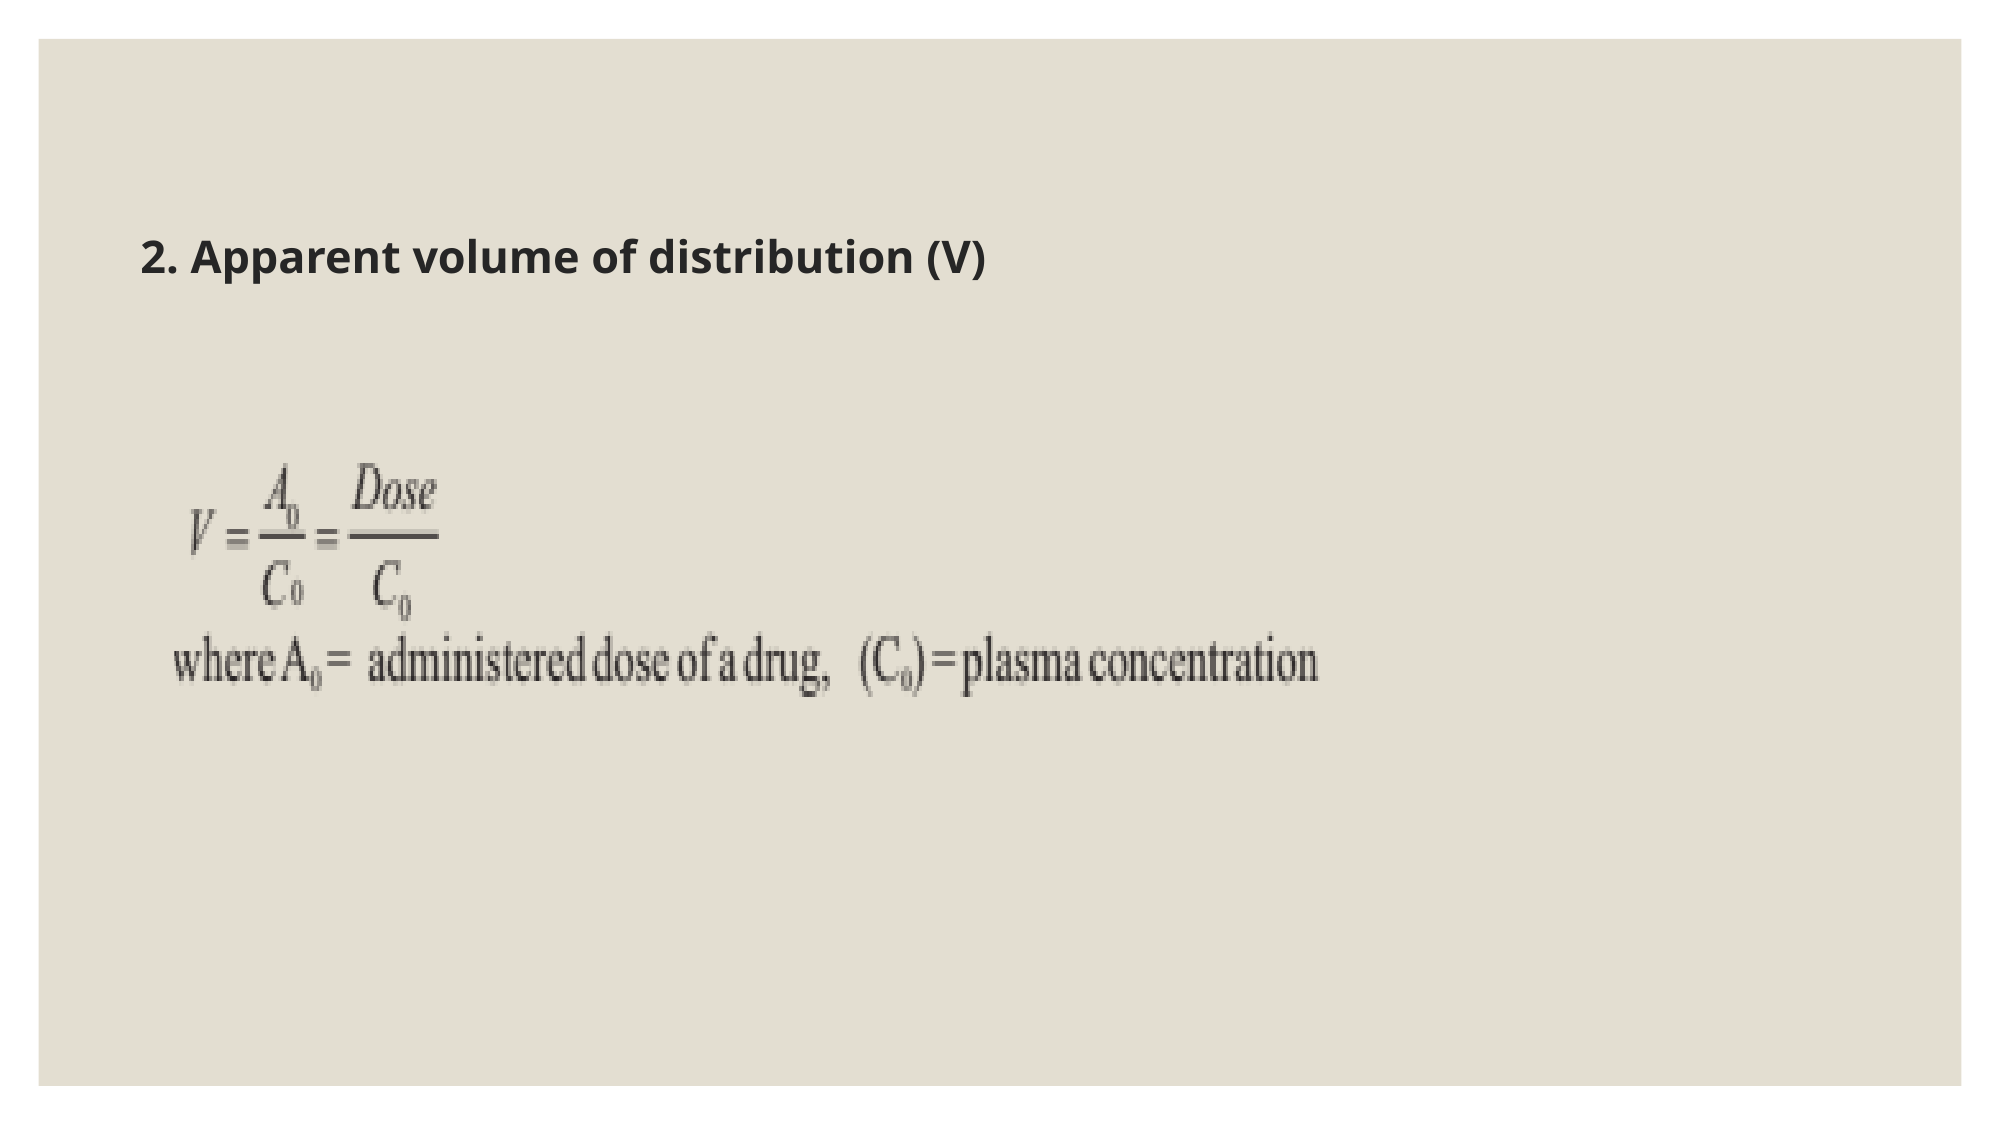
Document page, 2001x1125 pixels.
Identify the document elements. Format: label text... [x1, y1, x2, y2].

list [174, 398, 1326, 835]
title 2. Apparent volume of distribution (V) [125, 226, 1851, 444]
